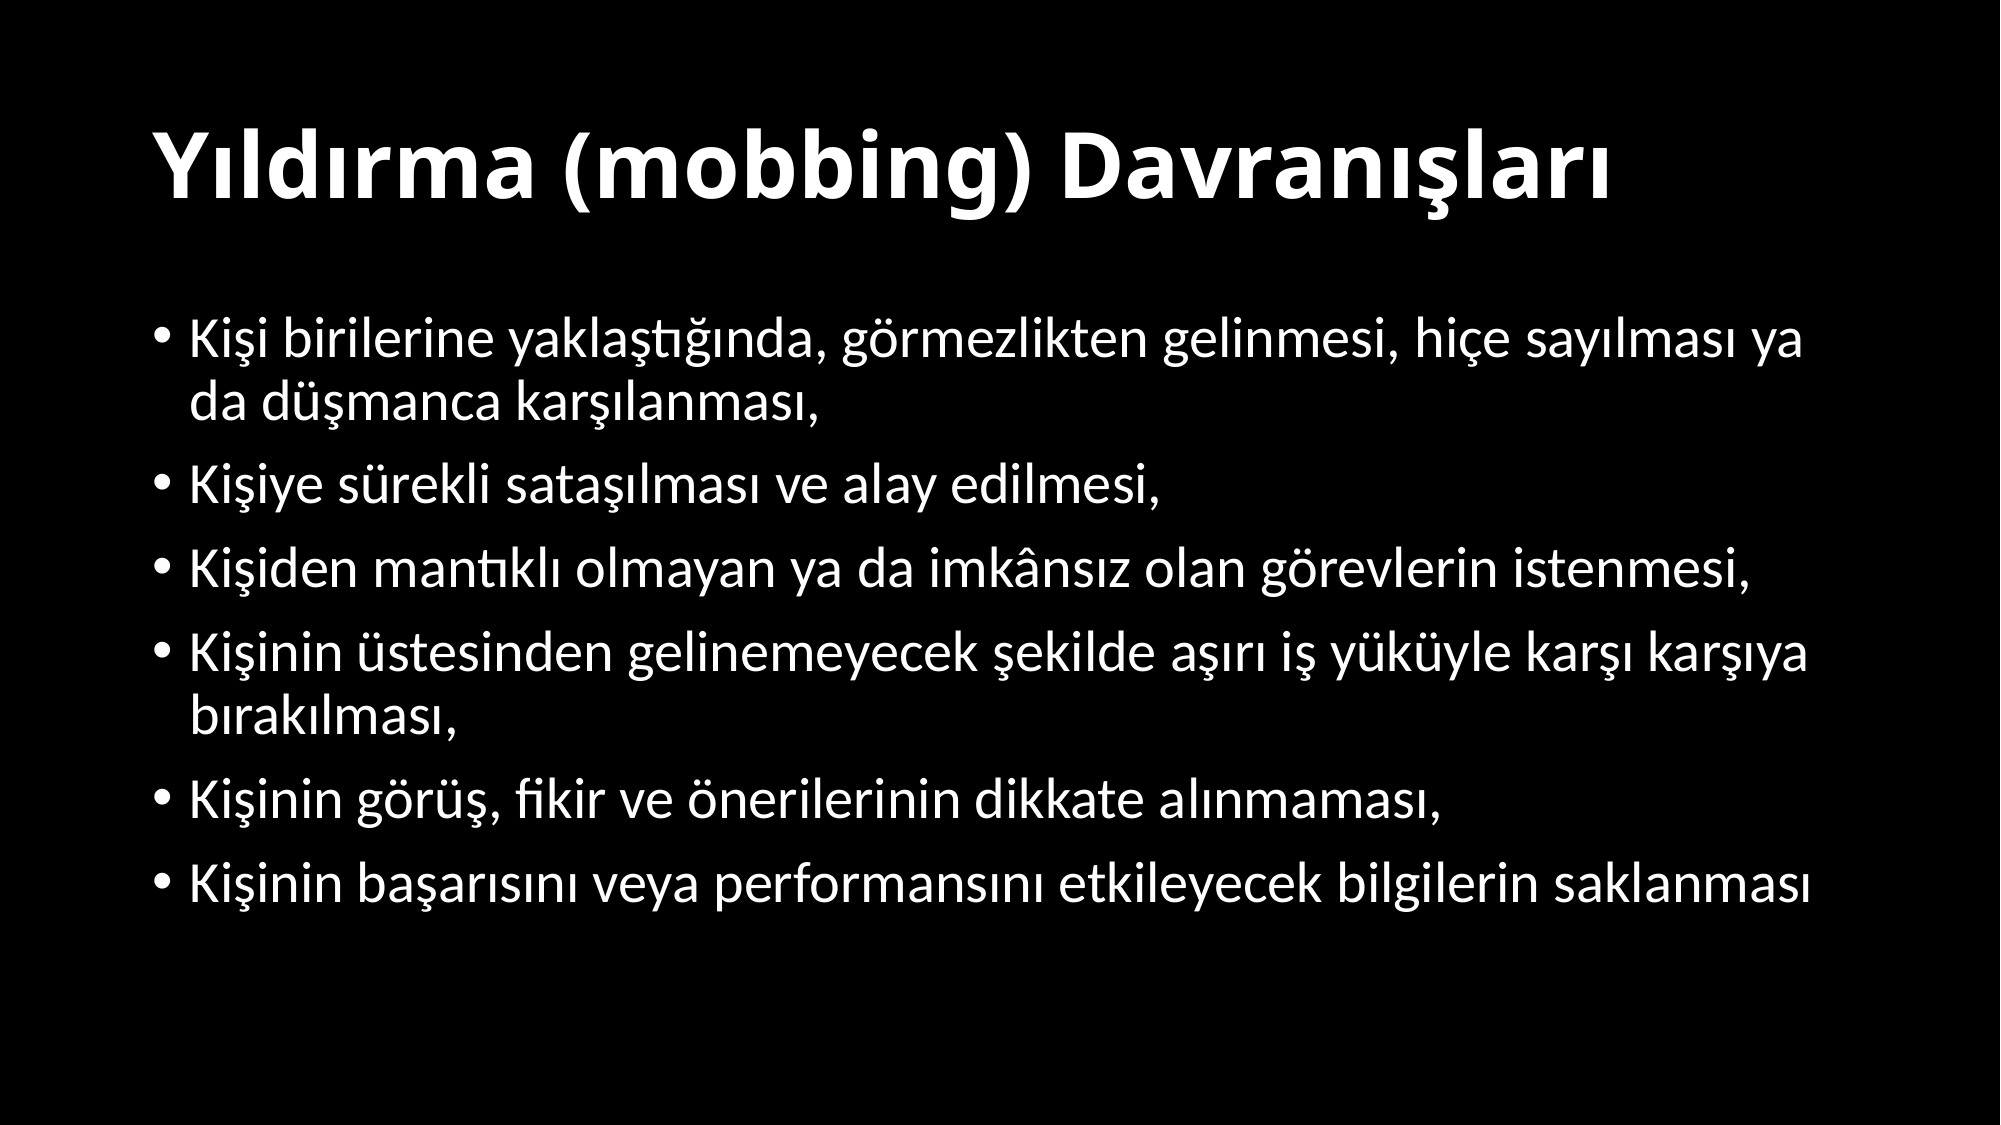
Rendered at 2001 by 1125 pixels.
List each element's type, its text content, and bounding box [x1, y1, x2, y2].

list Kişi birilerine yaklaştığında, görmezlikten gelinmesi, hiçe sayılması ya da düşmanca karşılanması, Kişiye sürekli sataşılması ve alay edilmesi, Kişiden mantıklı olmayan ya da imkânsız olan görevlerin istenmesi, Kişinin üstesinden gelinemeyecek şekilde aşırı iş yüküyle karşı karşıya bırakılması, Kişinin görüş, fikir ve önerilerinin dikkate alınmaması, Kişinin başarısını veya performansını etkileyecek bilgilerin saklanması [137, 299, 1863, 1014]
title Yıldırma (mobbing) Davranışları [137, 59, 1863, 278]
